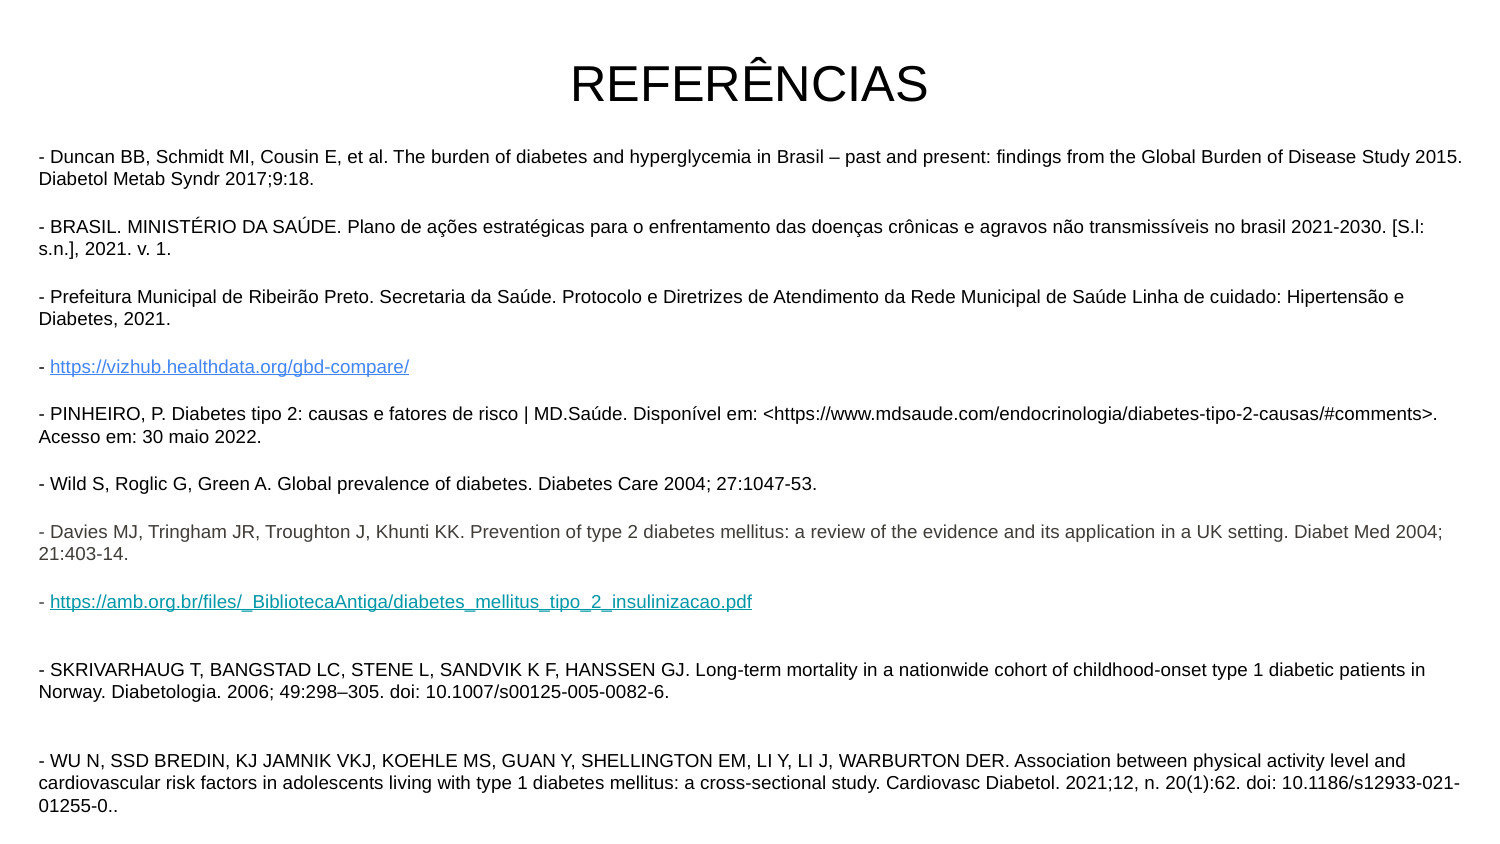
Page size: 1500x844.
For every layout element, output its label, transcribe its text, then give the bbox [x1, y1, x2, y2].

title REFERÊNCIAS [51, 35, 1449, 130]
list - Duncan BB, Schmidt MI, Cousin E, et al. The burden of diabetes and hyperglycemia in Brasil – past and present: findings from the Global Burden of Disease Study 2015. Diabetol Metab Syndr 2017;9:18. - BRASIL. MINISTÉRIO DA SAÚDE. Plano de ações estratégicas para o enfrentamento das doenças crônicas e agravos não transmissíveis no brasil 2021-2030. [S.l: s.n.], 2021. v. 1. - Prefeitura Municipal de Ribeirão Preto. Secretaria da Saúde. Protocolo e Diretrizes de Atendimento da Rede Municipal de Saúde Linha de cuidado: Hipertensão e Diabetes, 2021. - https://vizhub.healthdata.org/gbd-compare/ - PINHEIRO, P. Diabetes tipo 2: causas e fatores de risco | MD.Saúde. Disponível em: <https://www.mdsaude.com/endocrinologia/diabetes-tipo-2-causas/#comments>. Acesso em: 30 maio 2022. - Wild S, Roglic G, Green A. Global prevalence of diabetes. Diabetes Care 2004; 27:1047-53. - Davies MJ, Tringham JR, Troughton J, Khunti KK. Prevention of type 2 diabetes mellitus: a review of the evidence and its application in a UK setting. Diabet Med 2004; 21:403-14. - https://amb.org.br/files/_BibliotecaAntiga/diabetes_mellitus_tipo_2_insulinizacao.pdf - SKRIVARHAUG T, BANGSTAD LC, STENE L, SANDVIK K F, HANSSEN GJ. Long-term mortality in a nationwide cohort of childhood-onset type 1 diabetic patients in Norway. Diabetologia. 2006; 49:298–305. doi: 10.1007/s00125-005-0082-6. - WU N, SSD BREDIN, KJ JAMNIK VKJ, KOEHLE MS, GUAN Y, SHELLINGTON EM, LI Y, LI J, WARBURTON DER. Association between physical activity level and cardiovascular risk factors in adolescents living with type 1 diabetes mellitus: a cross-sectional study. Cardiovasc Diabetol. 2021;12, n. 20(1):62. doi: 10.1186/s12933-021-01255-0.. [23, 129, 1479, 830]
